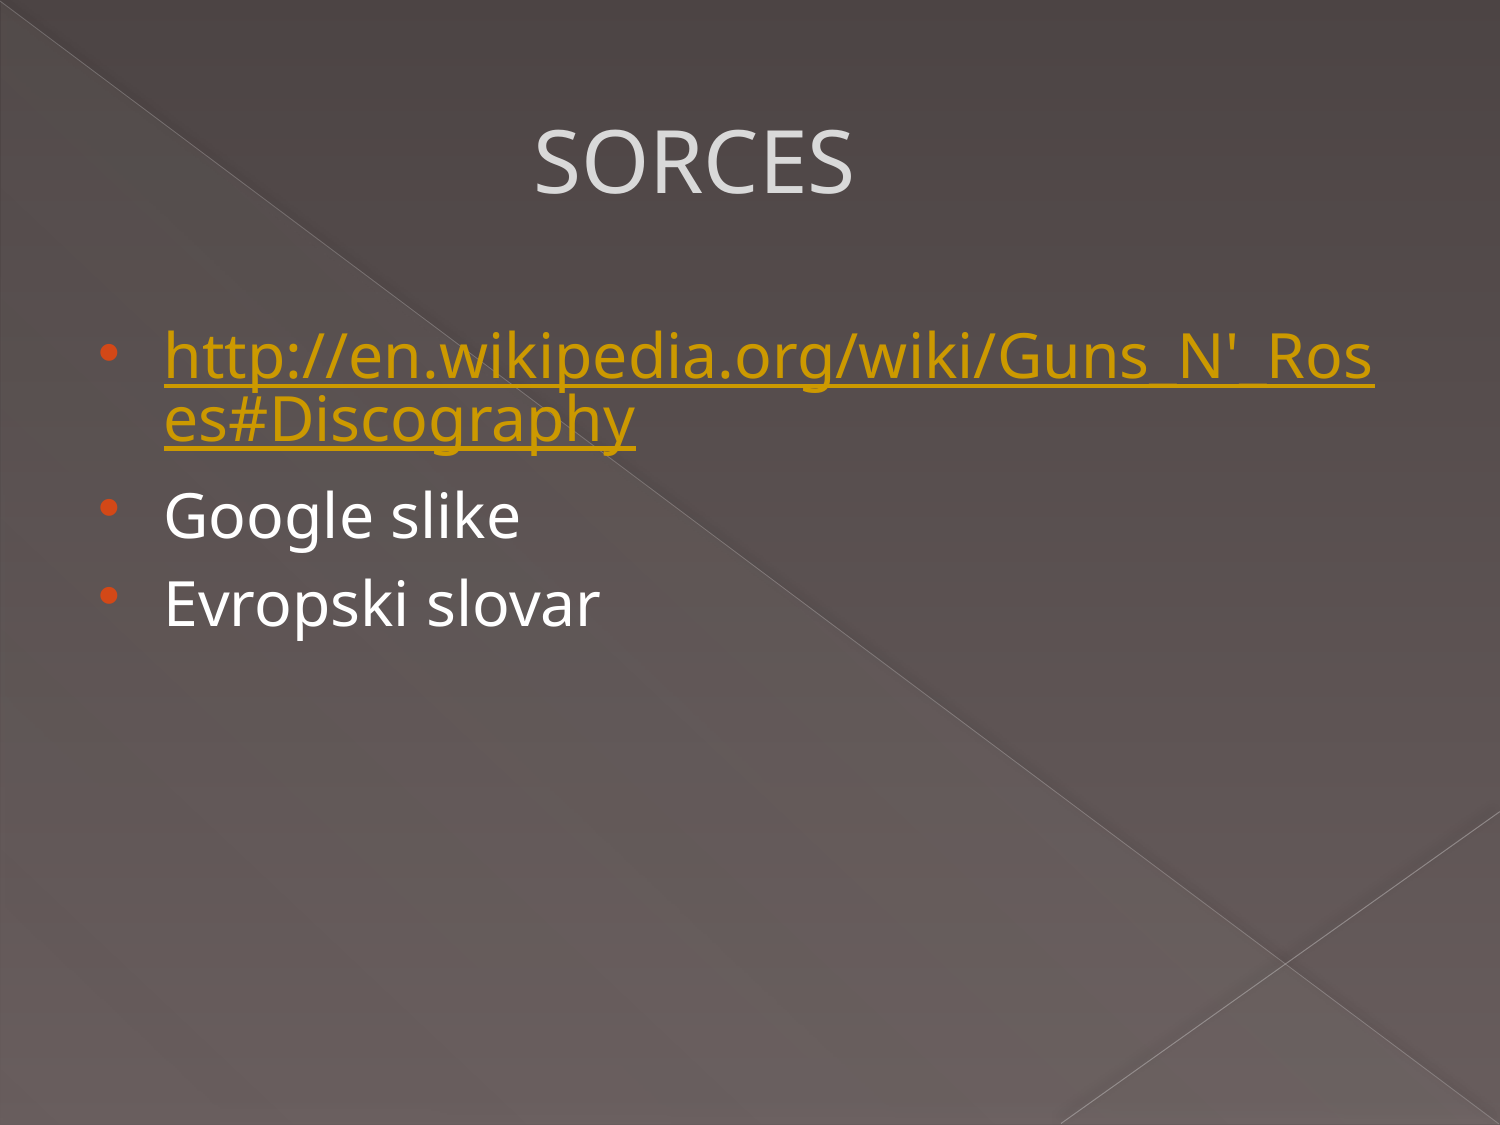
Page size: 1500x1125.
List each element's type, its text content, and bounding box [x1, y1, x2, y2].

list http://en.wikipedia.org/wiki/Guns_N'_Roses#Discography Google slike Evropski slovar [75, 308, 1425, 1059]
title SORCES [75, 43, 1425, 274]
